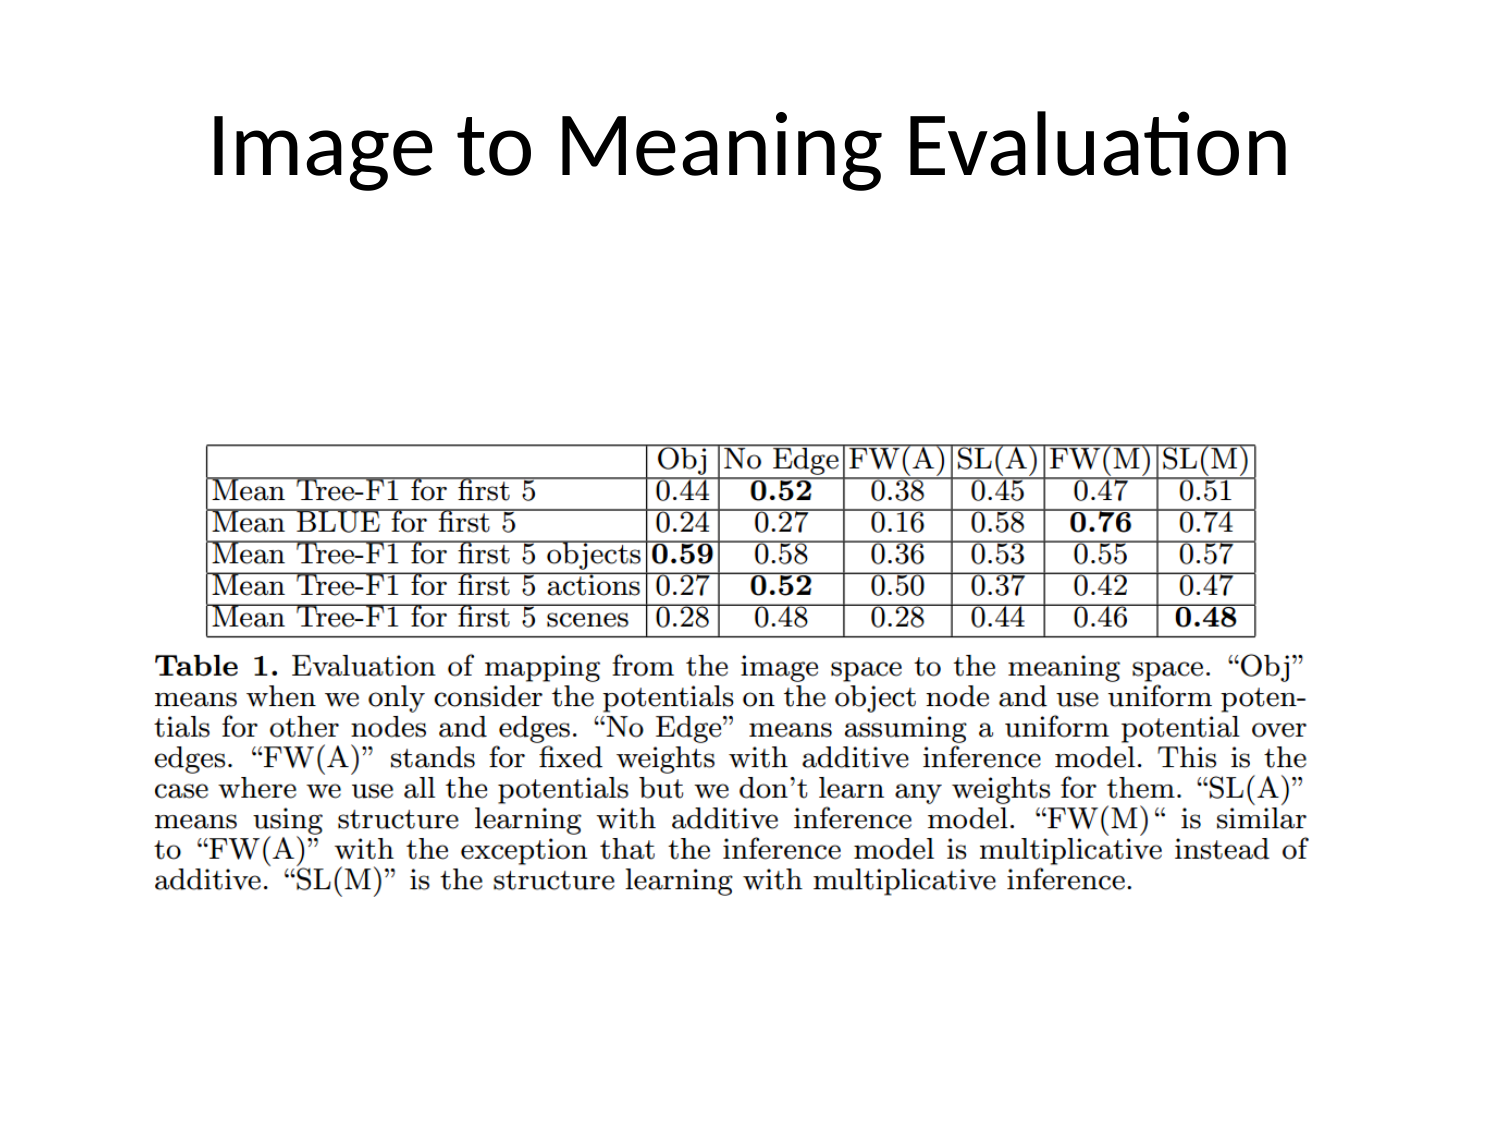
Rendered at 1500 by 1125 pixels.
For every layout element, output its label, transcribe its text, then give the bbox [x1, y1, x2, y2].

title Image to Meaning Evaluation [75, 45, 1425, 233]
picture [129, 426, 1324, 910]
